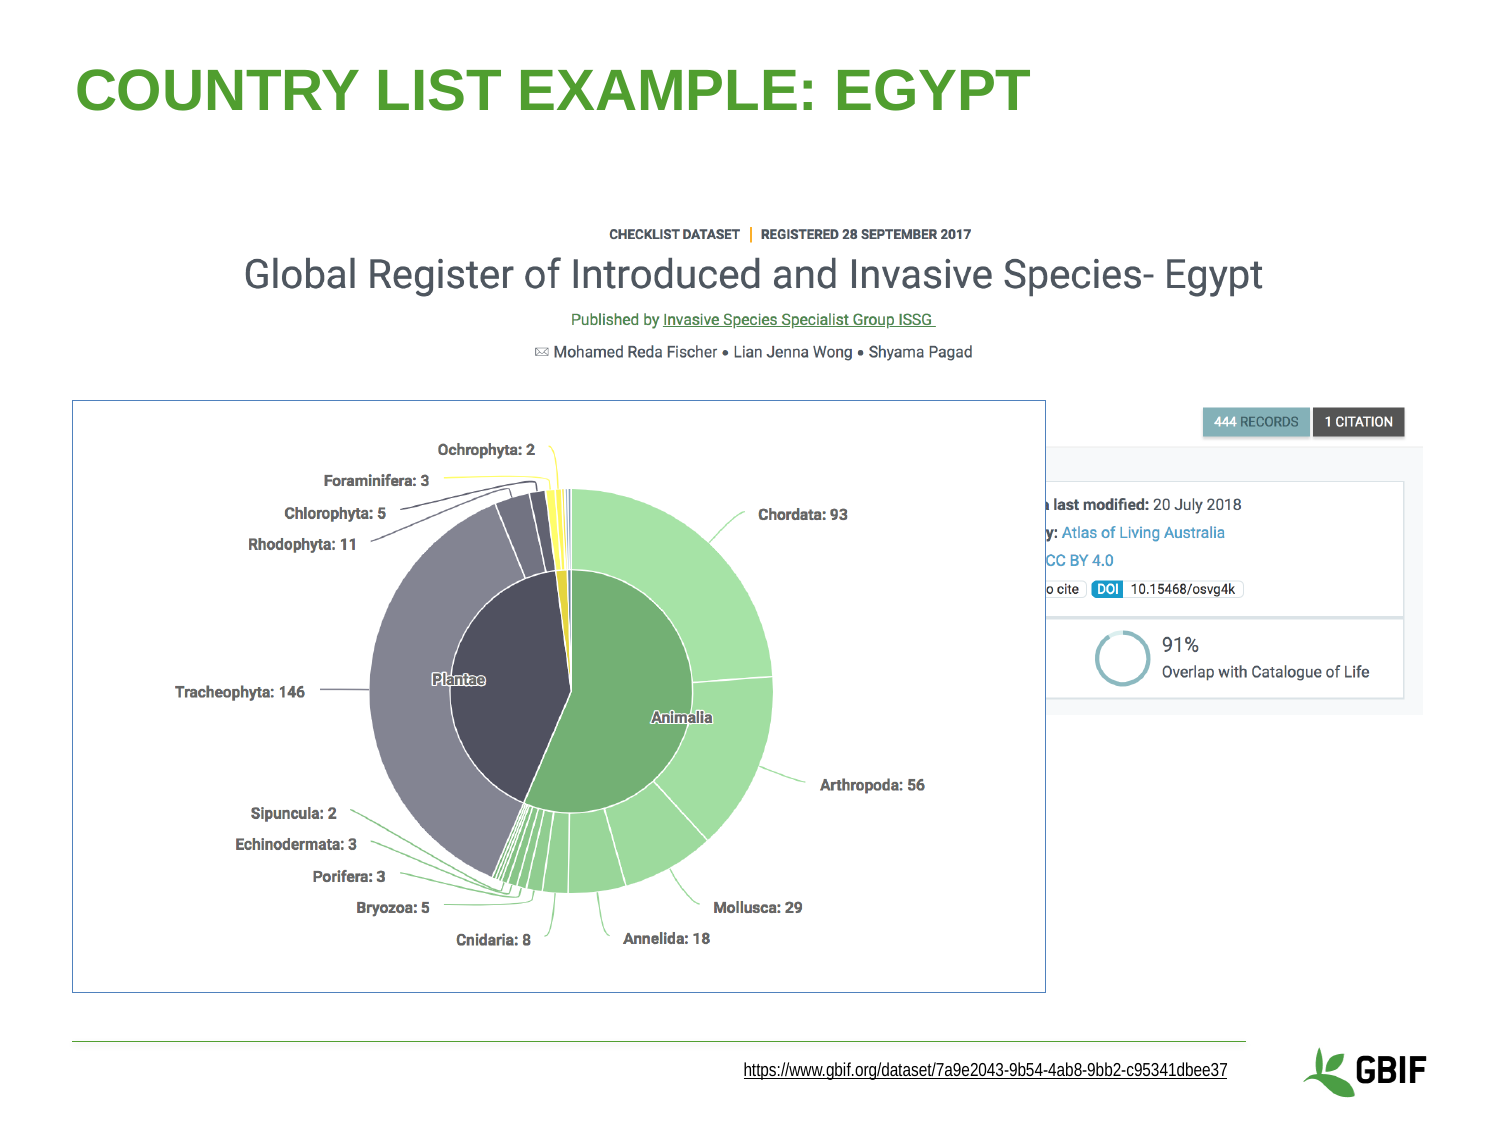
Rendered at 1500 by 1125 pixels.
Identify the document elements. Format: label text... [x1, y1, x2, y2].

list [72, 201, 1423, 715]
title Country list example: egypt [75, 45, 1425, 176]
list https://www.gbif.org/dataset/7a9e2043-9b54-4ab8-9bb2-c95341dbee37 [72, 1051, 1247, 1114]
picture [1285, 1019, 1443, 1125]
picture [72, 400, 1046, 993]
